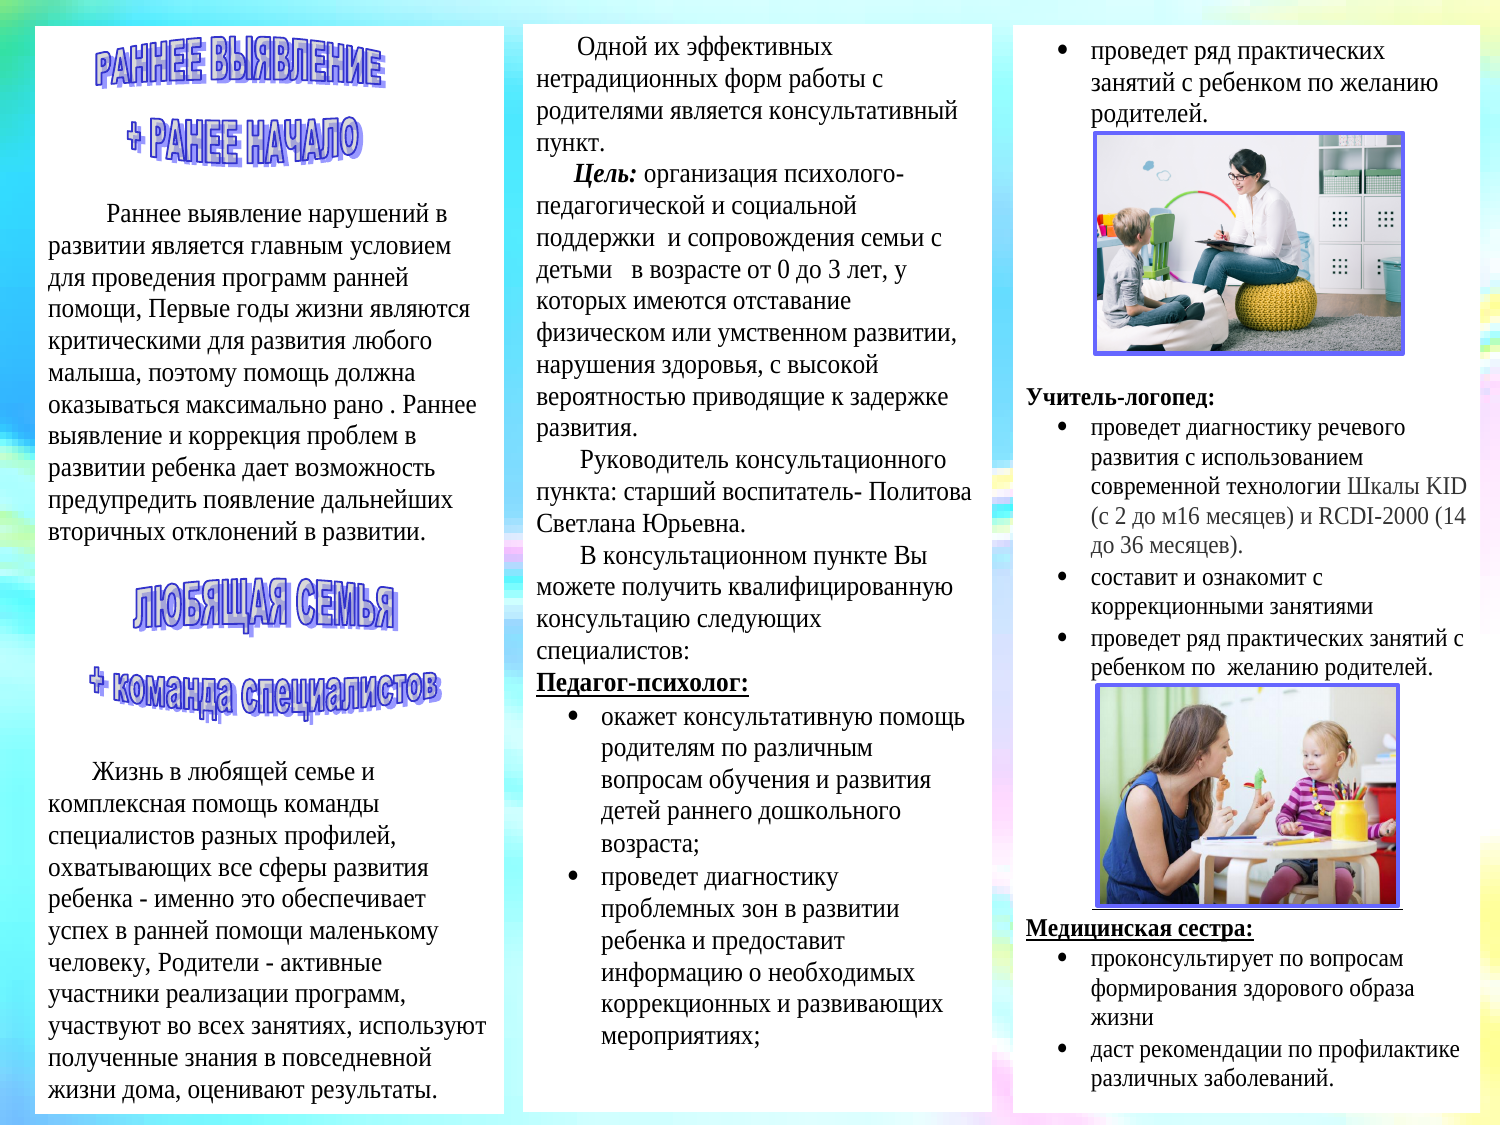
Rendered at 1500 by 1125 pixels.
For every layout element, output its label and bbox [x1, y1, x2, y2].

picture [0, 0, 1500, 1125]
text_box [34, 23, 1481, 1114]
